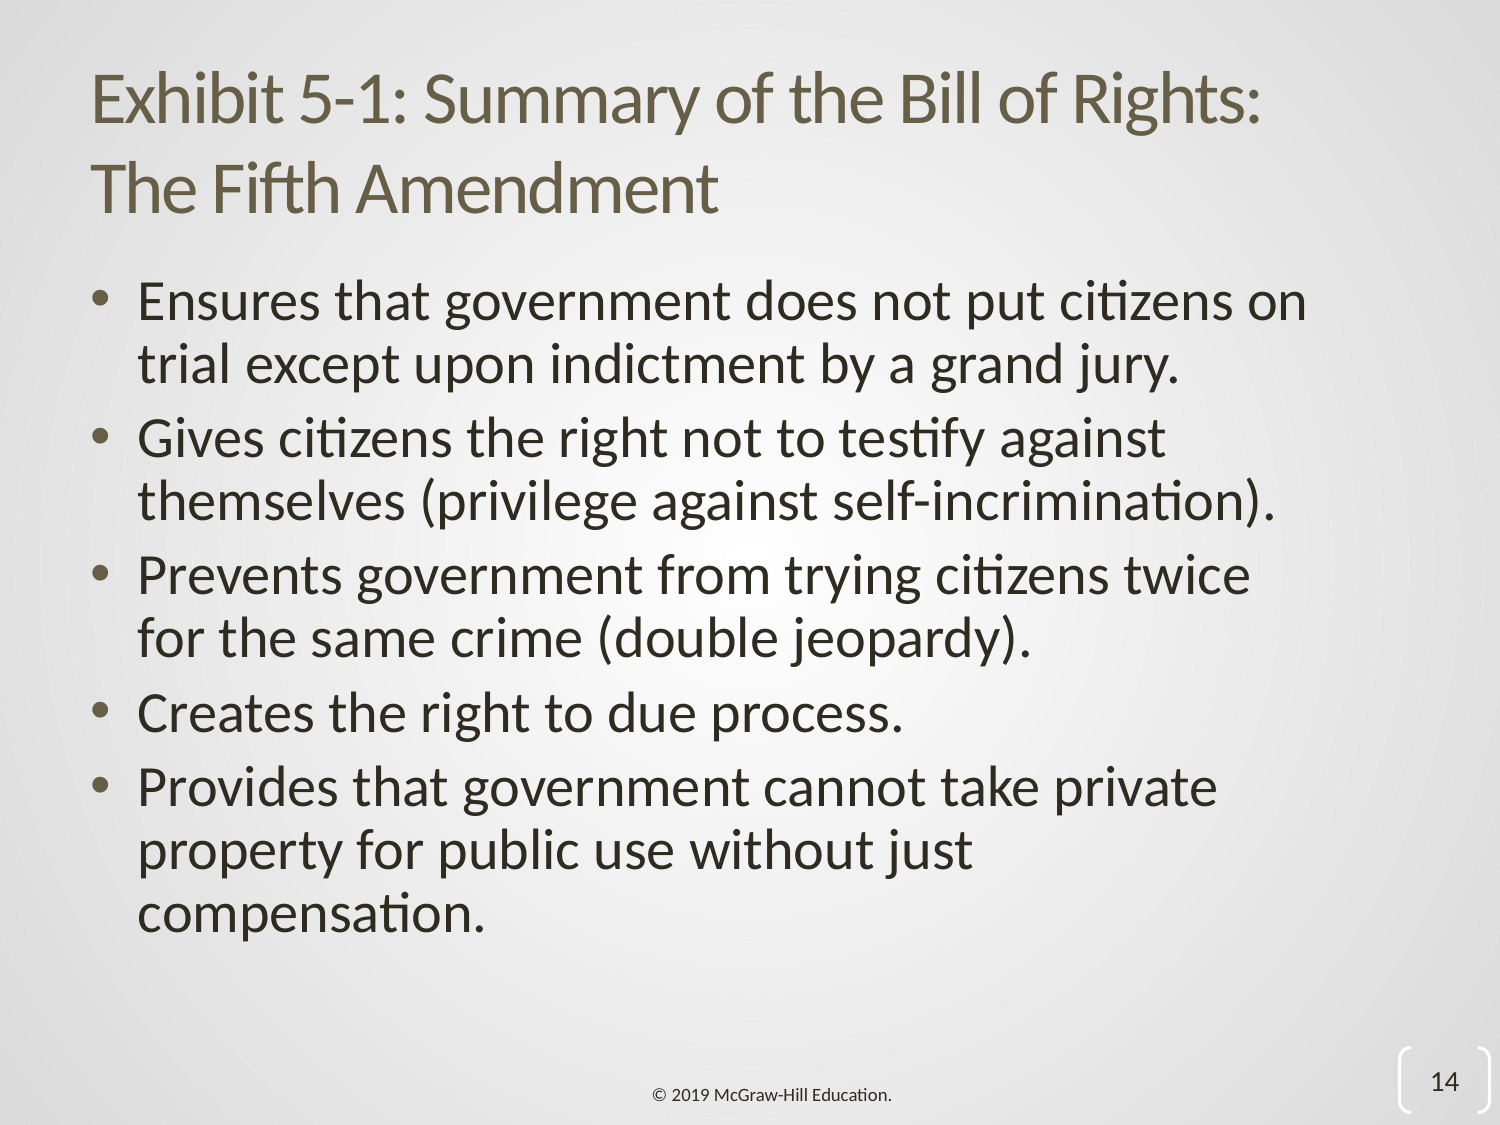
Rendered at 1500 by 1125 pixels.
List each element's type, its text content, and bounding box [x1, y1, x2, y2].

slide_number 14 [1397, 1045, 1492, 1115]
list Ensures that government does not put citizens on trial except upon indictment by a grand jury. Gives citizens the right not to testify against themselves (privilege against self-incrimination). Prevents government from trying citizens twice for the same crime (double jeopardy). Creates the right to due process. Provides that government cannot take private property for public use without just compensation. [75, 262, 1325, 1050]
title Exhibit 5-1: Summary of the Bill of Rights: The Fifth Amendment [75, 45, 1325, 233]
